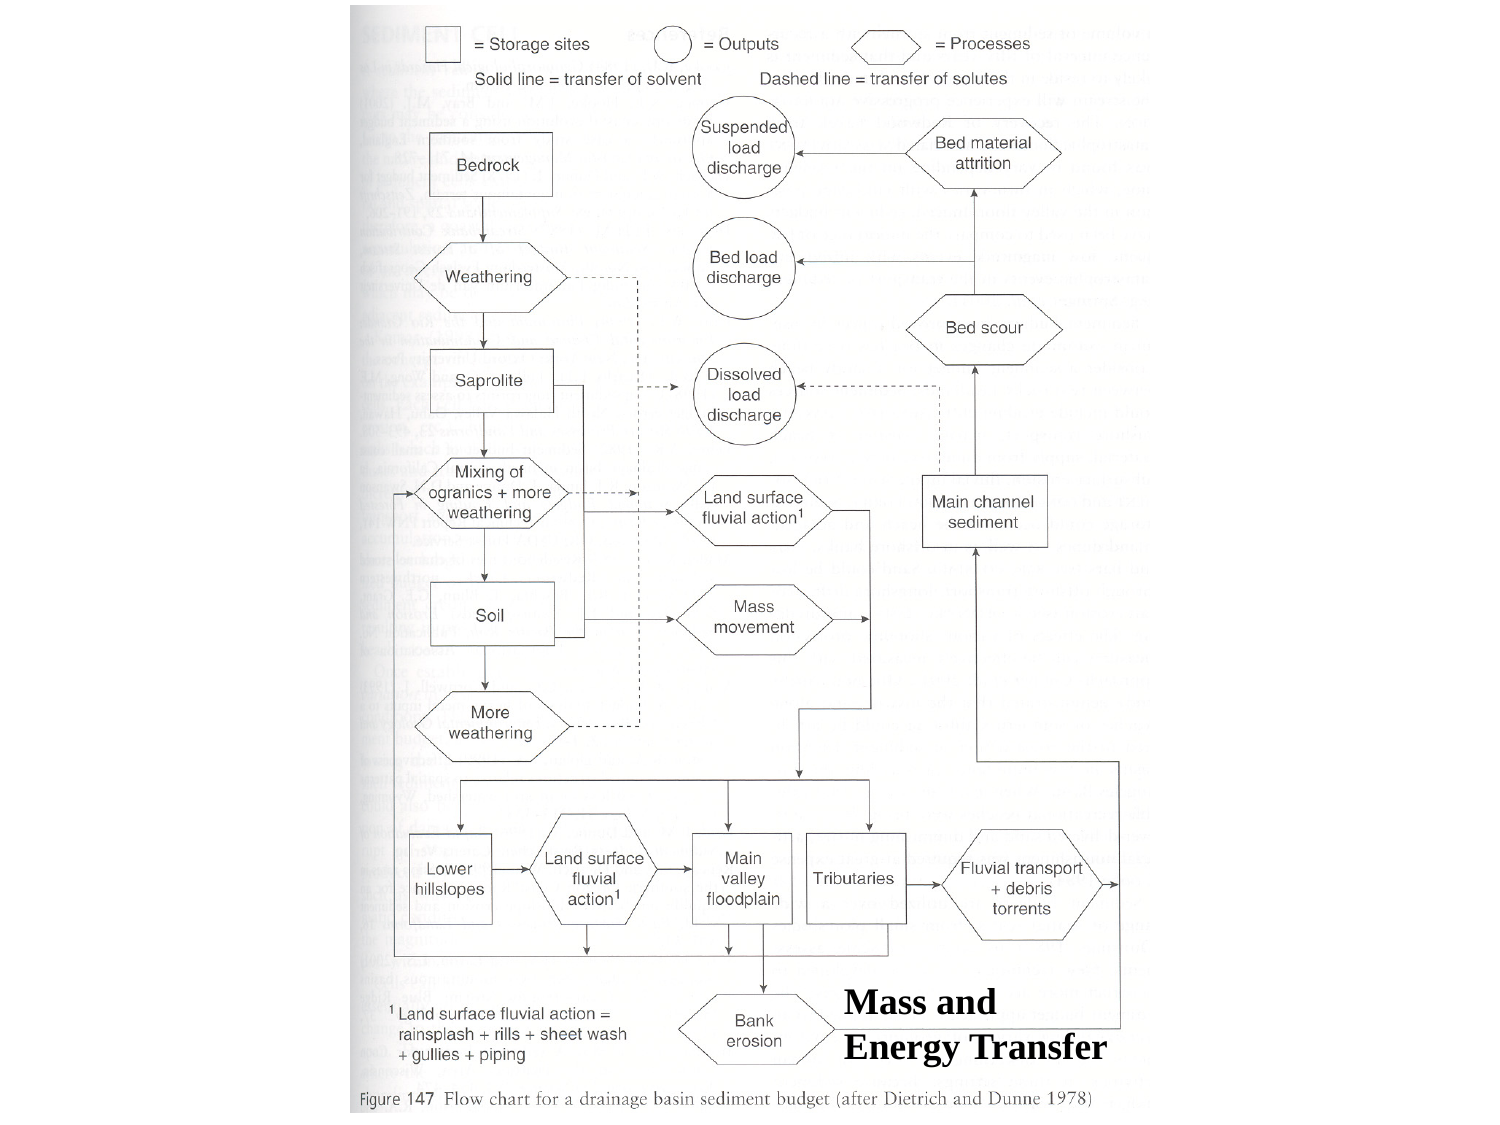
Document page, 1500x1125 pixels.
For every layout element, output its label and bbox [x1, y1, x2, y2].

picture [350, 4, 1151, 1113]
